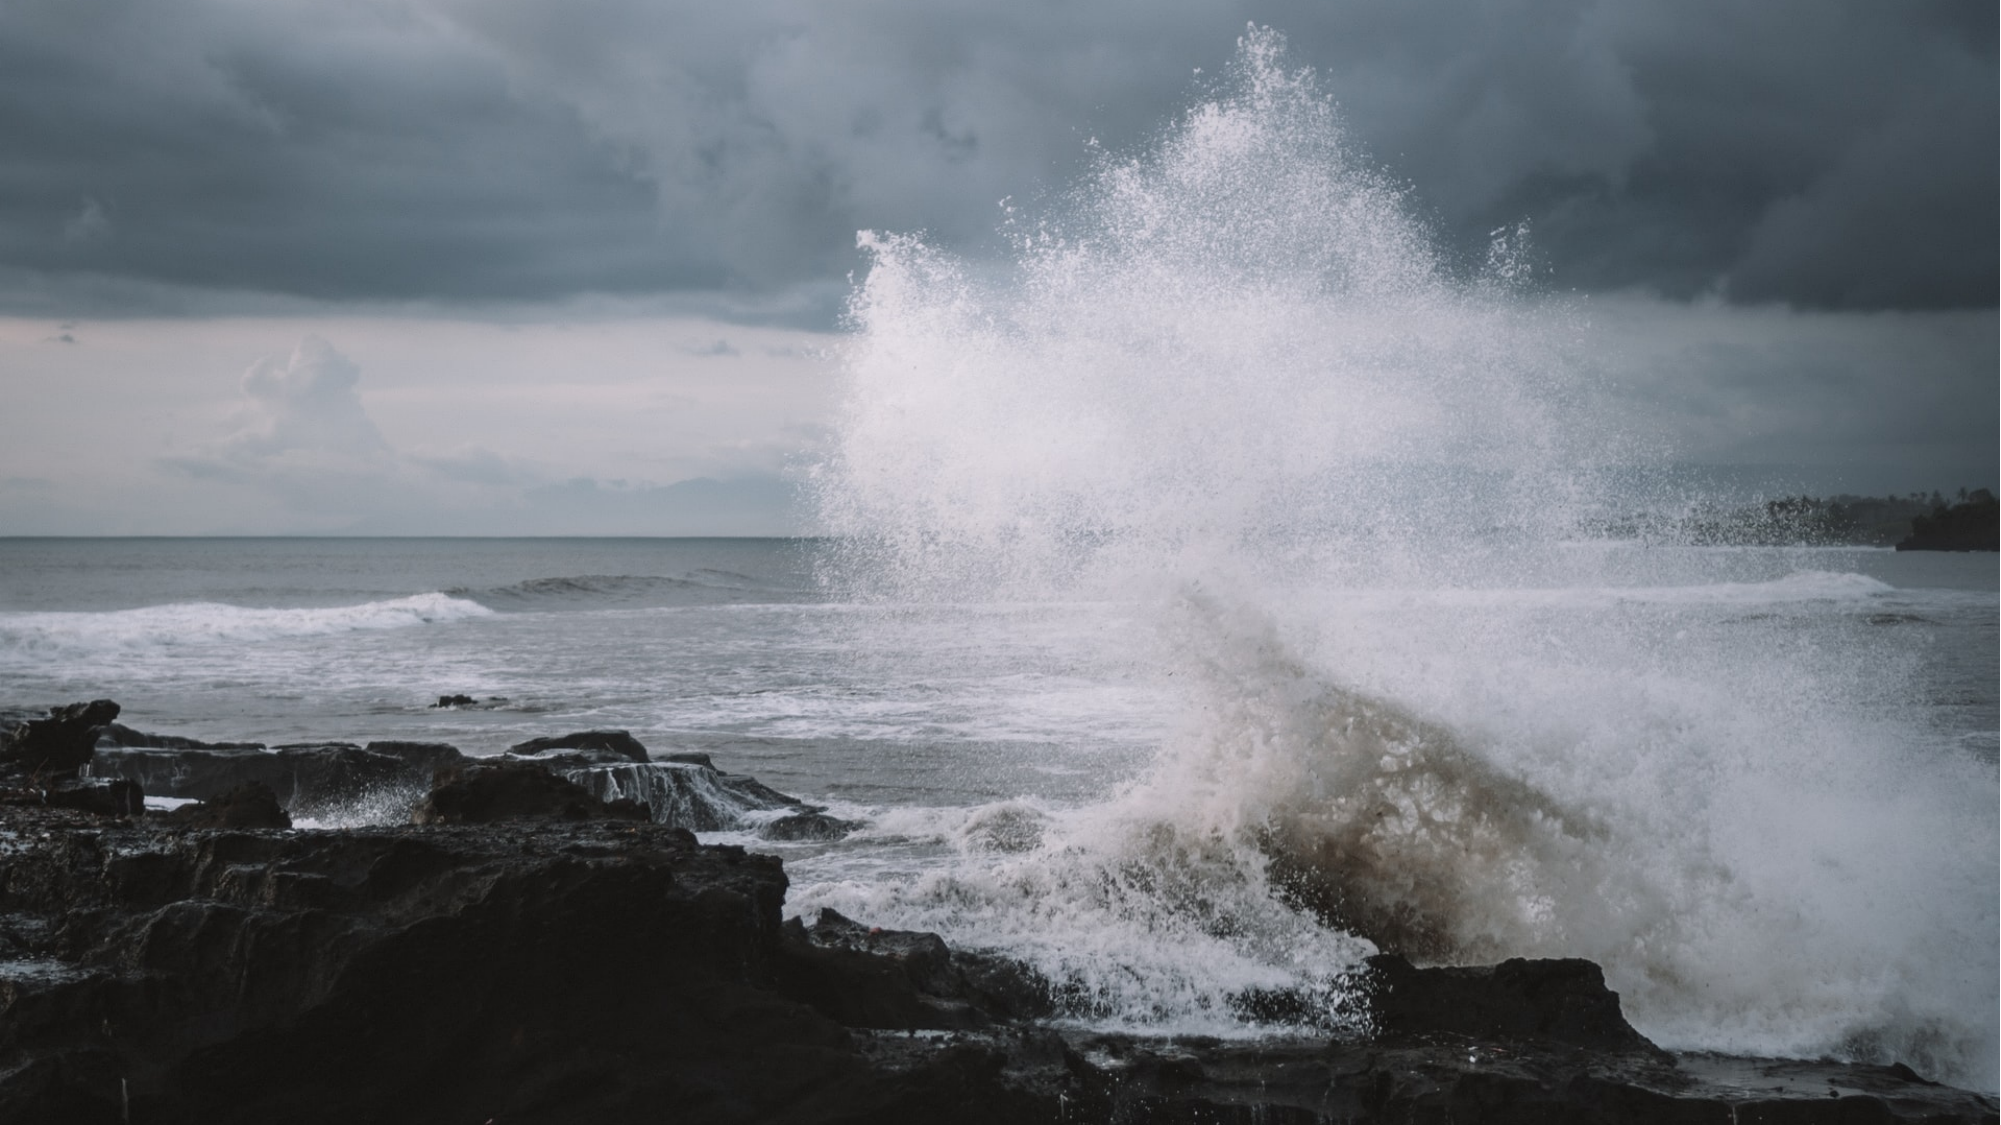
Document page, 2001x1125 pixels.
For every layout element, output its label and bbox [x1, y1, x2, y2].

list [0, 0, 2000, 1125]
